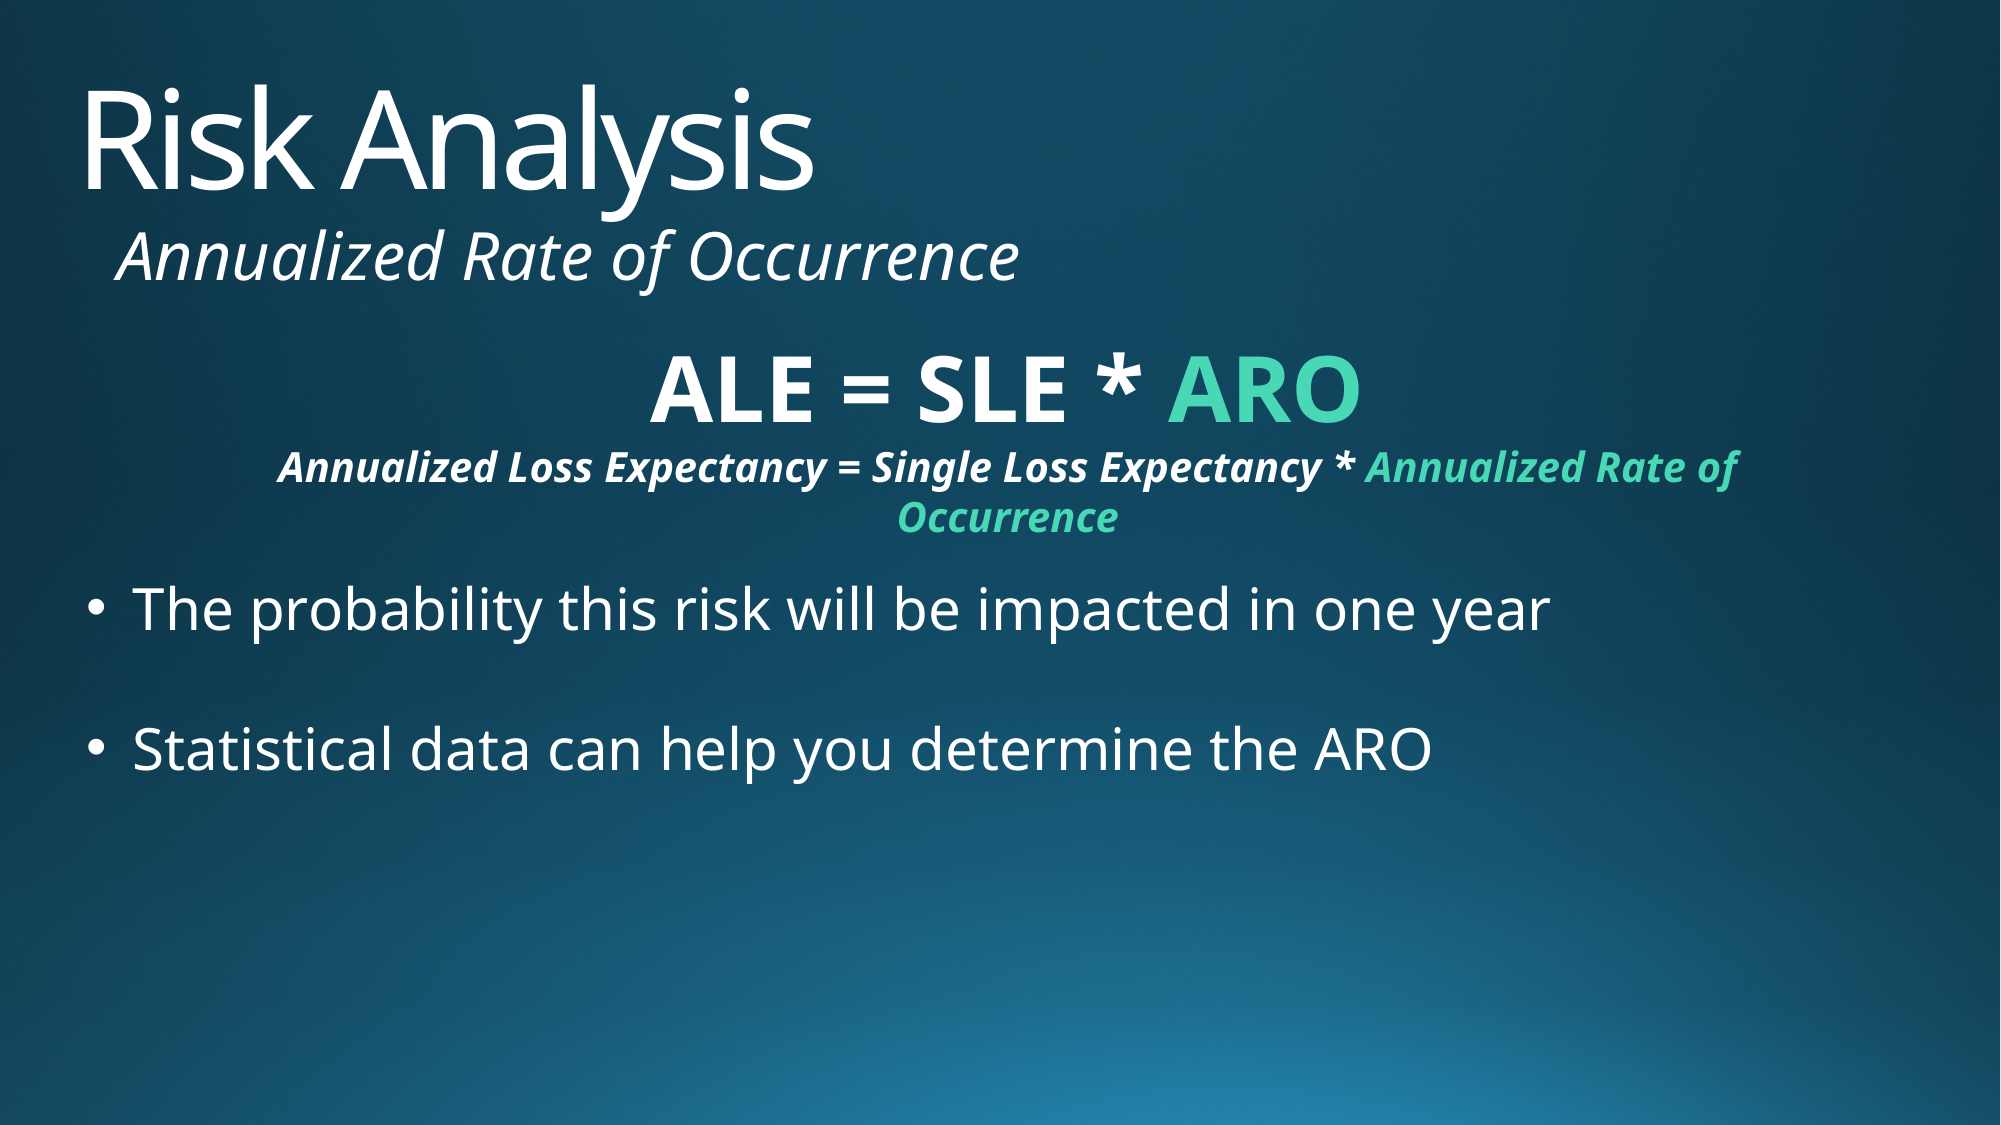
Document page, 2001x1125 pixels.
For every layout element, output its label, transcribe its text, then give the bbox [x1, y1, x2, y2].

text_box ALE = SLE * ARO Annualized Loss Expectancy = Single Loss Expectancy * Annualized Rate of Occurrence [149, 323, 1866, 549]
title Risk Analysis [60, 63, 1561, 333]
subtitle Annualized Rate of Occurrence [101, 178, 1602, 303]
text_box The probability this risk will be impacted in one year Statistical data can help you determine the ARO [71, 564, 1907, 1070]
picture [0, 0, 2001, 1125]
